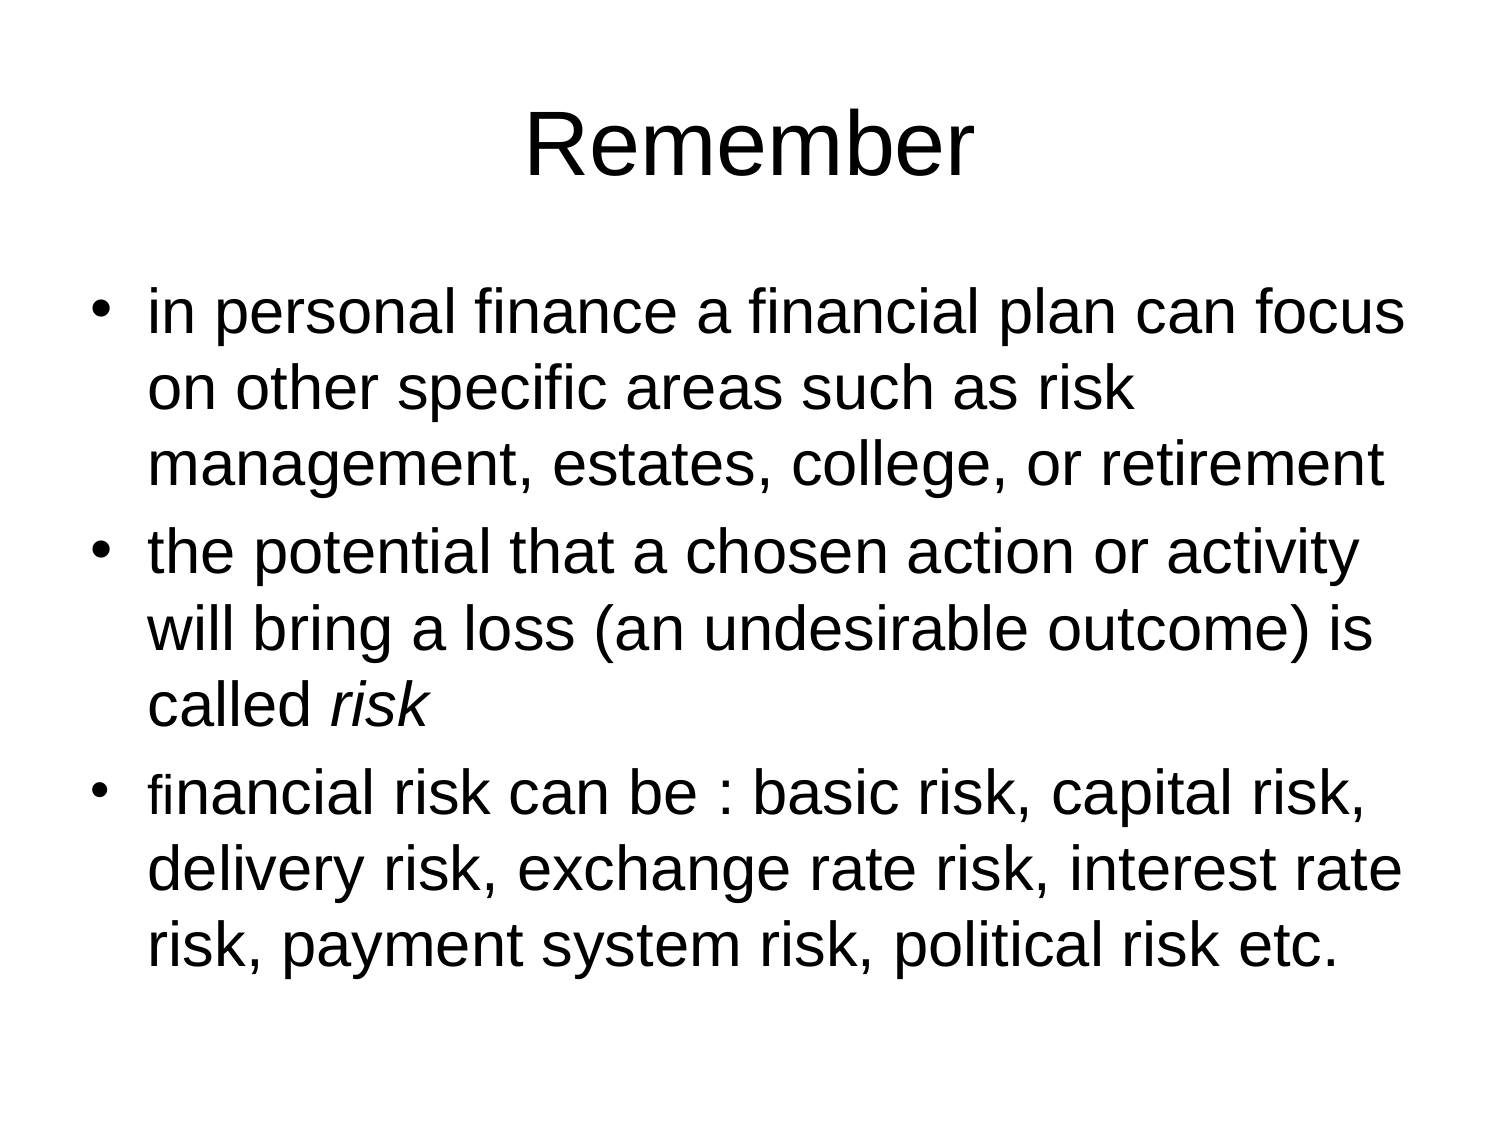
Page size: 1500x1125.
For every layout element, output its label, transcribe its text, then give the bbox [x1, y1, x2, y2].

title Remember [75, 45, 1425, 233]
list in personal finance a financial plan can focus on other specific areas such as risk management, estates, college, or retirement the potential that a chosen action or activity will bring a loss (an undesirable outcome) is called risk financial risk can be : basic risk, capital risk, delivery risk, exchange rate risk, interest rate risk, payment system risk, political risk etc. [75, 262, 1425, 1005]
